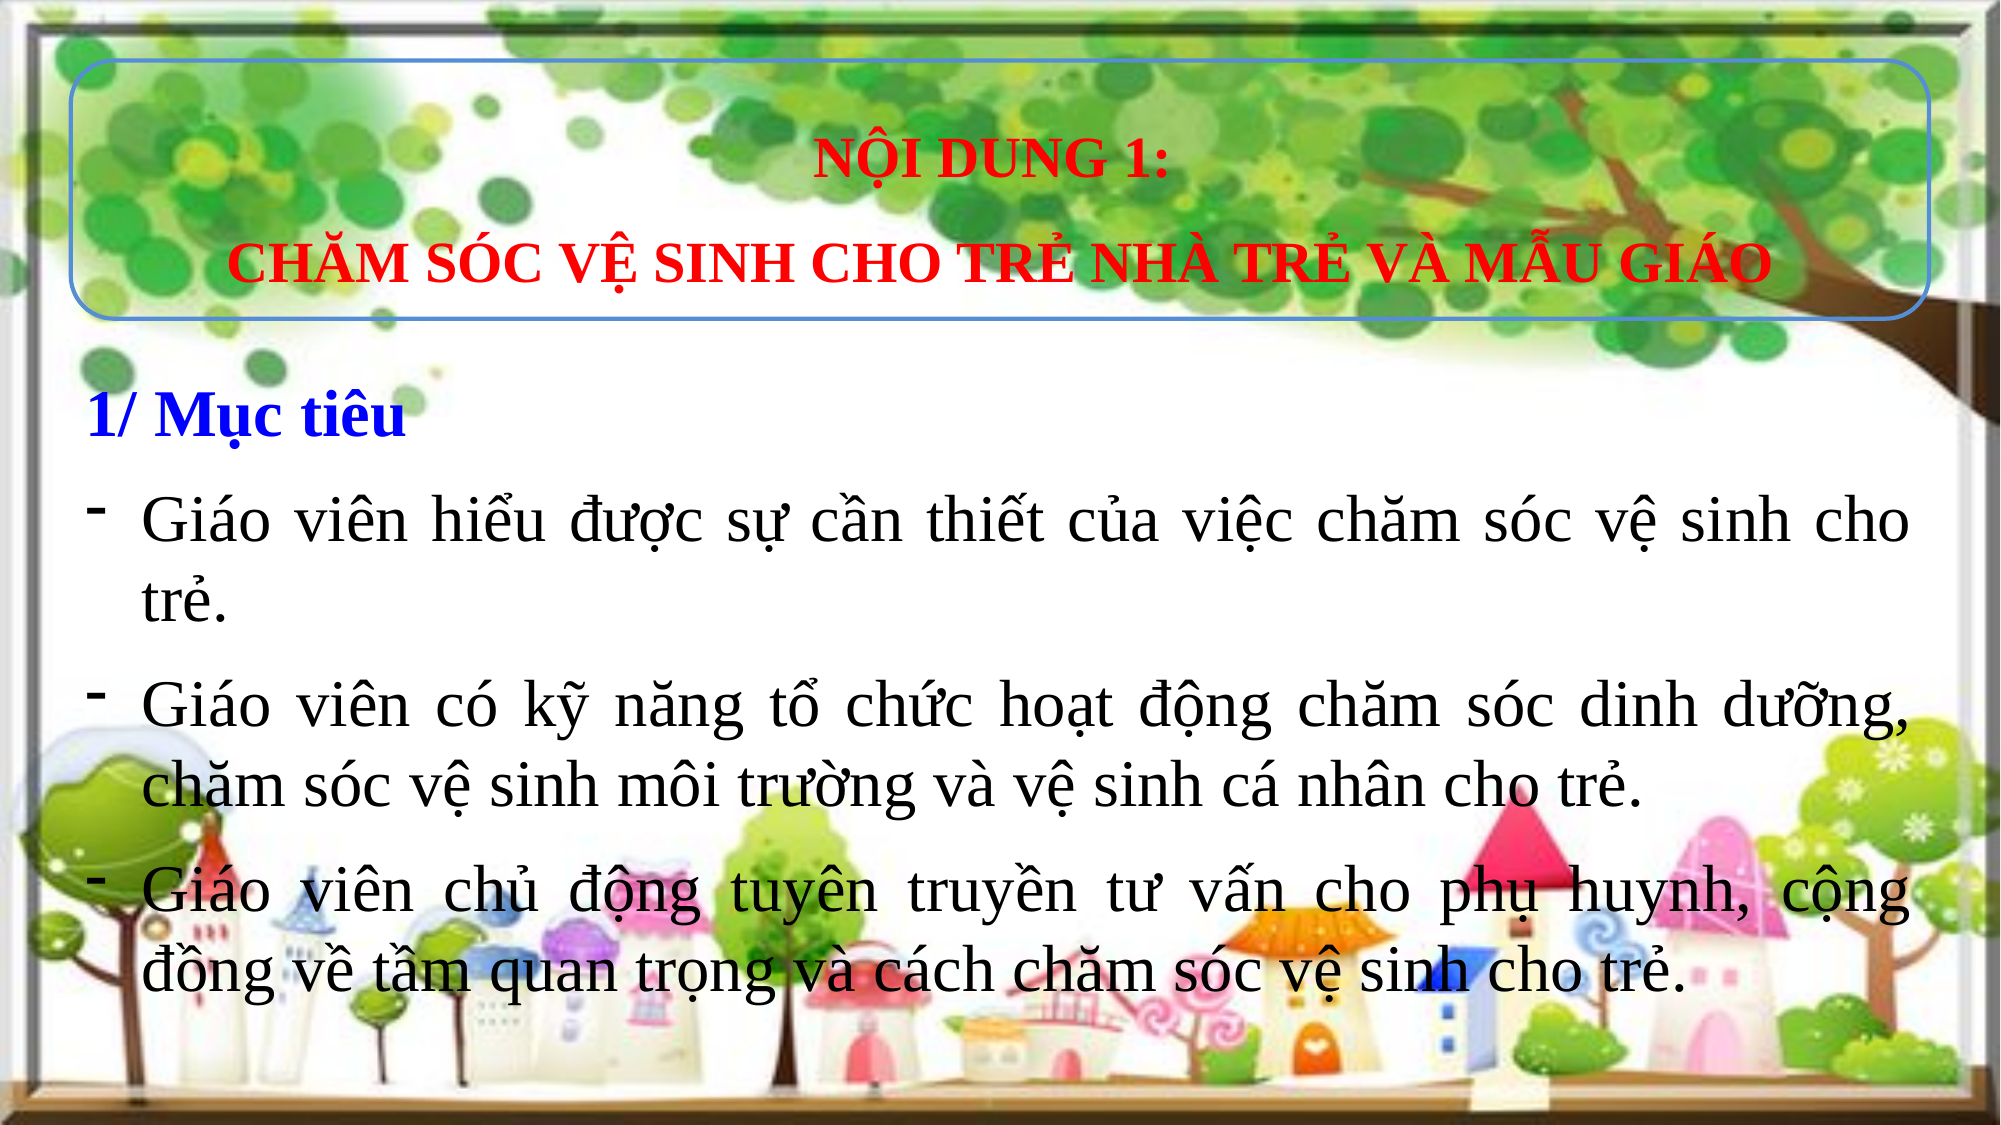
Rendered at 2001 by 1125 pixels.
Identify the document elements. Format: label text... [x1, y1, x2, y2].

picture [0, 0, 2001, 1125]
text_box NỘI DUNG 1: CHĂM SÓC VỆ SINH CHO TRẺ NHÀ TRẺ VÀ MẪU GIÁO [68, 58, 1932, 321]
text_box 1/ Mục tiêu Giáo viên hiểu được sự cần thiết của việc chăm sóc vệ sinh cho trẻ. Giáo viên có kỹ năng tổ chức hoạt động chăm sóc dinh dưỡng, chăm sóc vệ sinh môi trường và vệ sinh cá nhân cho trẻ. Giáo viên chủ động tuyên truyền tư vấn cho phụ huynh, cộng đồng về tầm quan trọng và cách chăm sóc vệ sinh cho trẻ. [70, 362, 1930, 1013]
